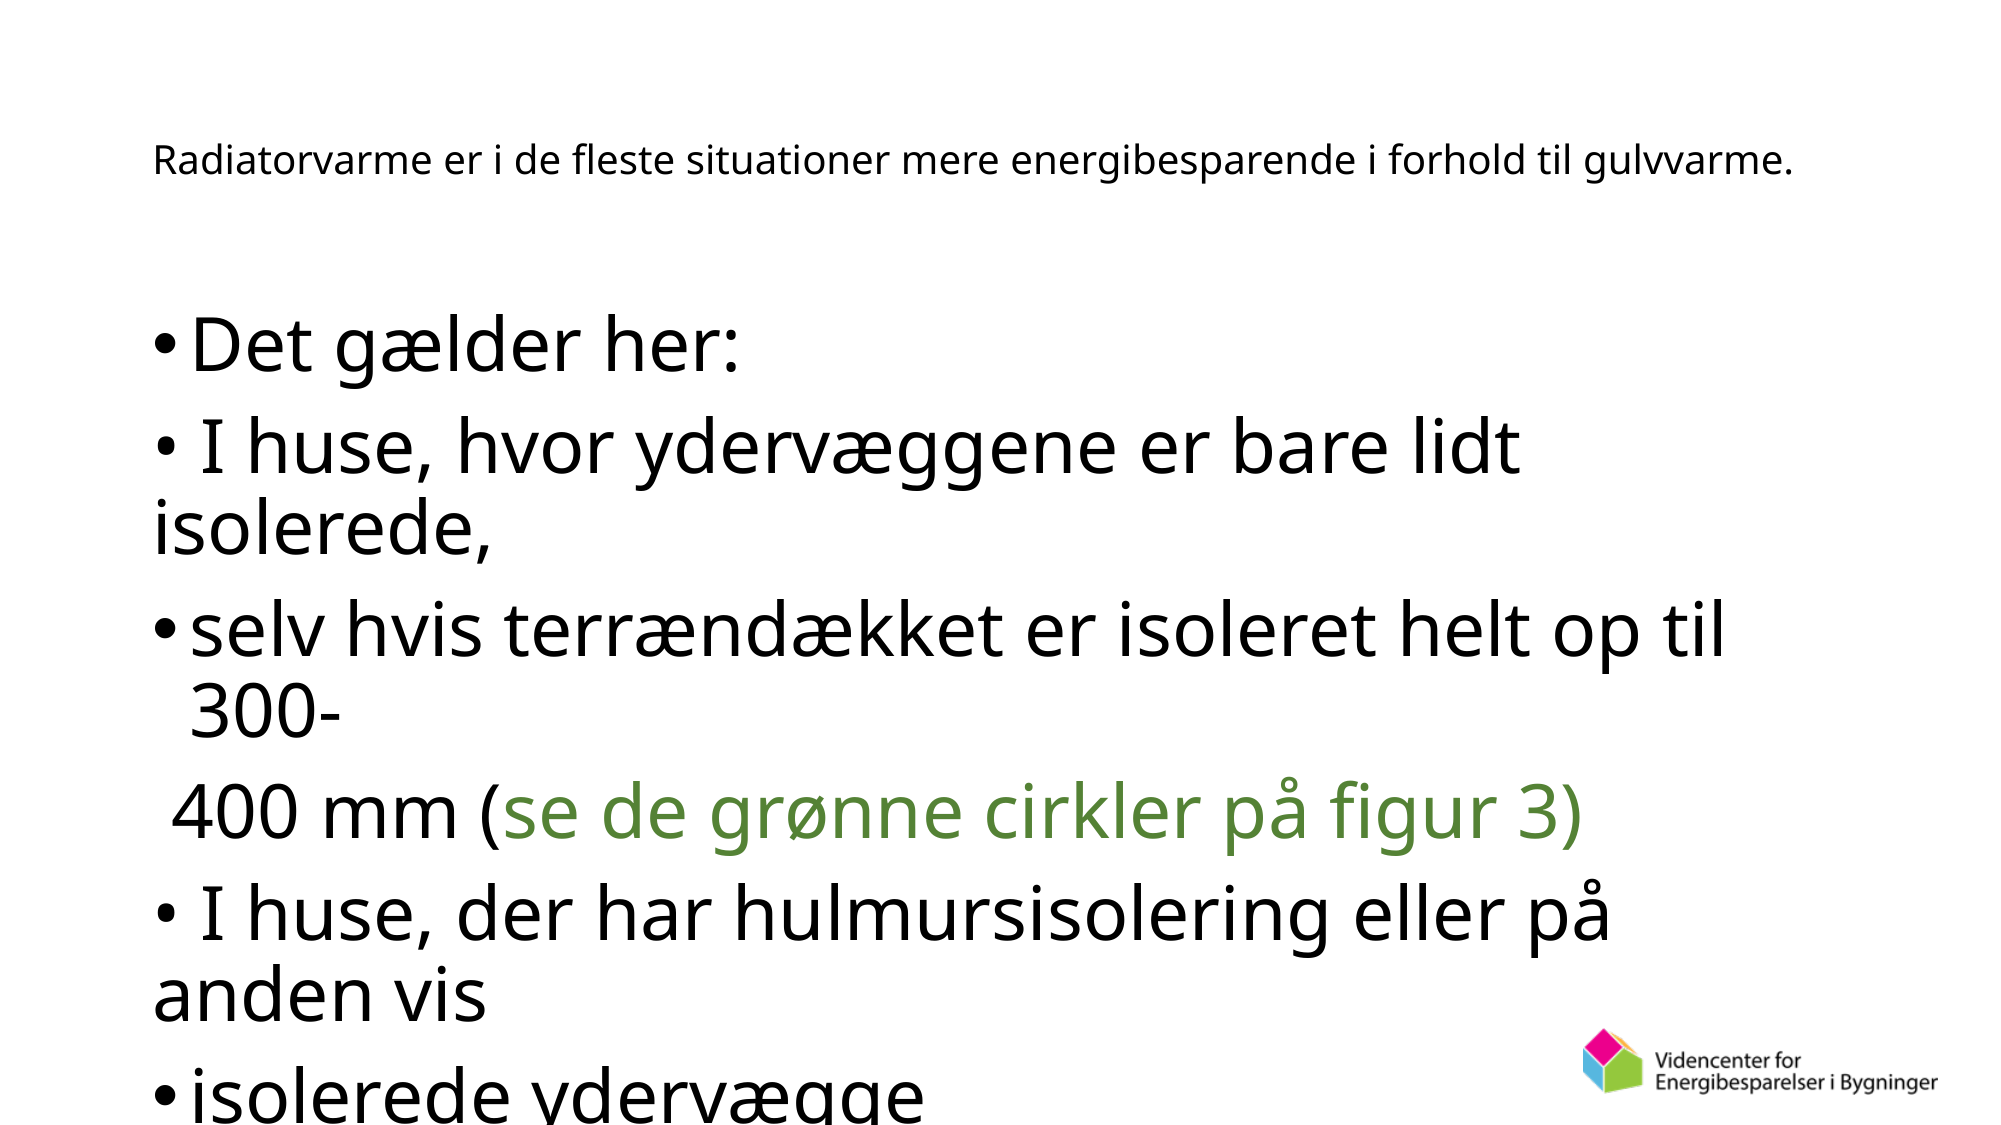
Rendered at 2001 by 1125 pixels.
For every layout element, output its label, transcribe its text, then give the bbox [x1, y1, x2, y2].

list Det gælder her: • I huse, hvor ydervæggene er bare lidt isolerede, selv hvis terrændækket er isoleret helt op til 300- 400 mm (se de grønne cirkler på figur 3) • I huse, der har hulmursisolering eller på anden vis isolerede ydervægge [137, 299, 1863, 1014]
title Radiatorvarme er i de fleste situationer mere energibesparende i forhold til gulvvarme. [137, 111, 1863, 260]
picture [1583, 1028, 1938, 1095]
